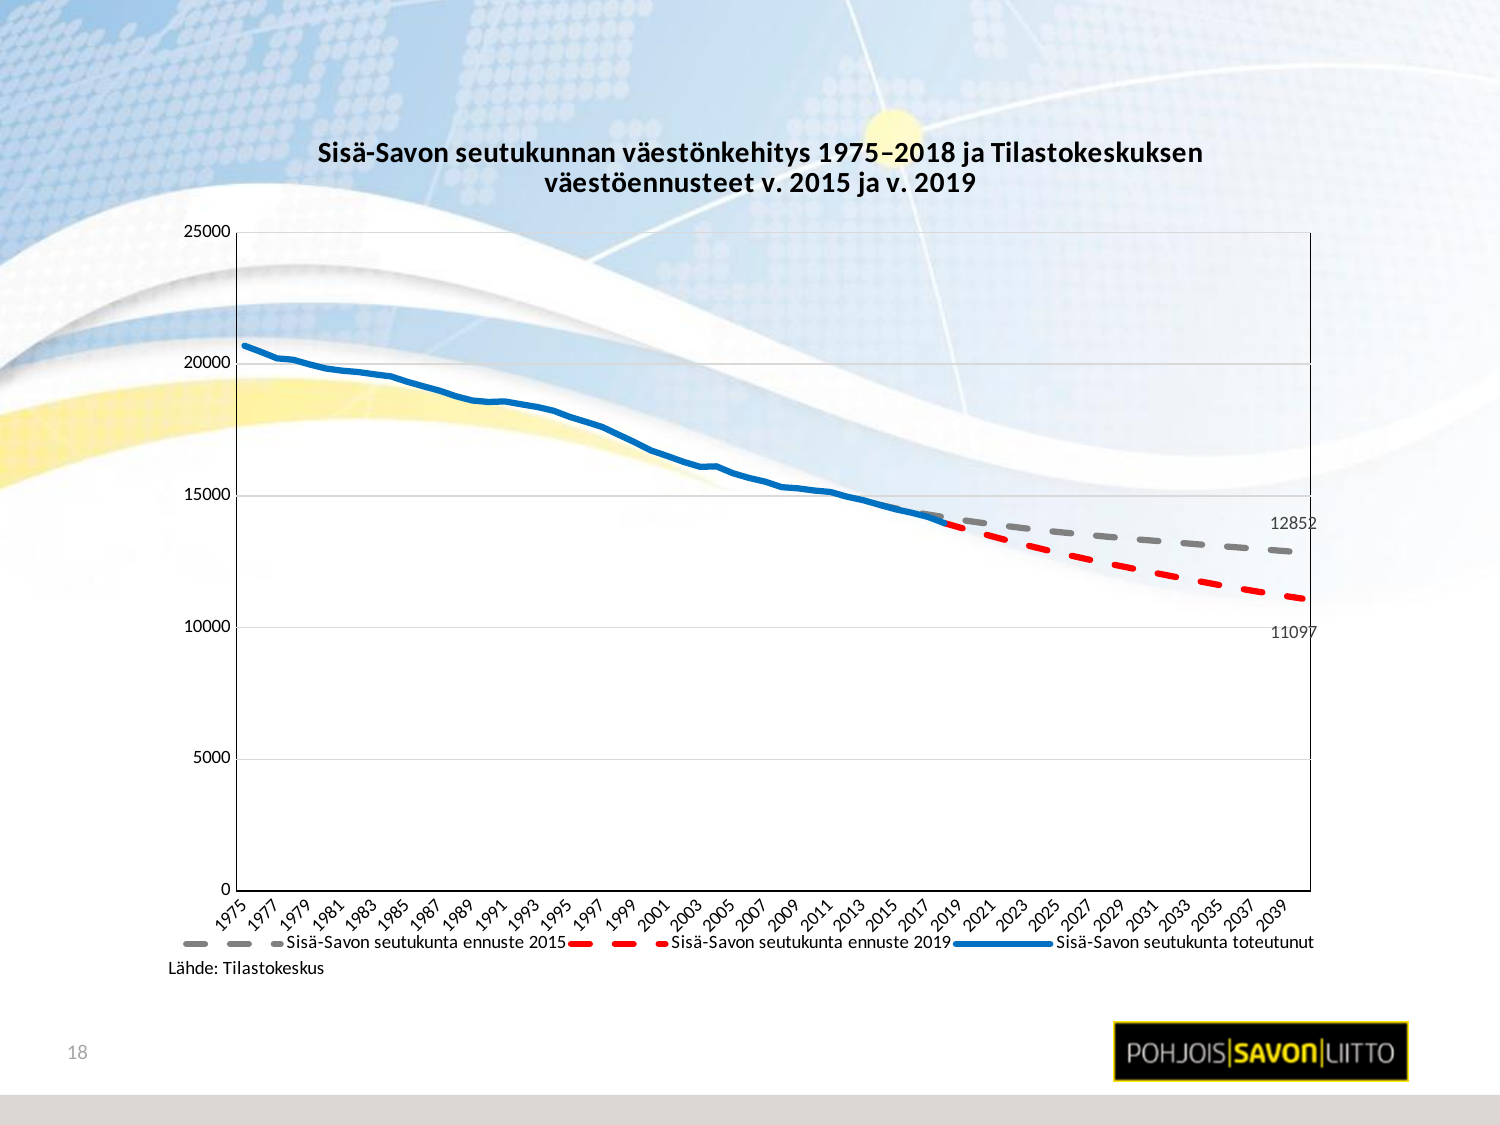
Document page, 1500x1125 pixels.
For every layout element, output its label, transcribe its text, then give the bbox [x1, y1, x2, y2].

picture [1113, 1021, 1409, 1082]
slide_number 18 [36, 1021, 103, 1082]
chart [153, 119, 1344, 988]
picture [0, 0, 1500, 648]
